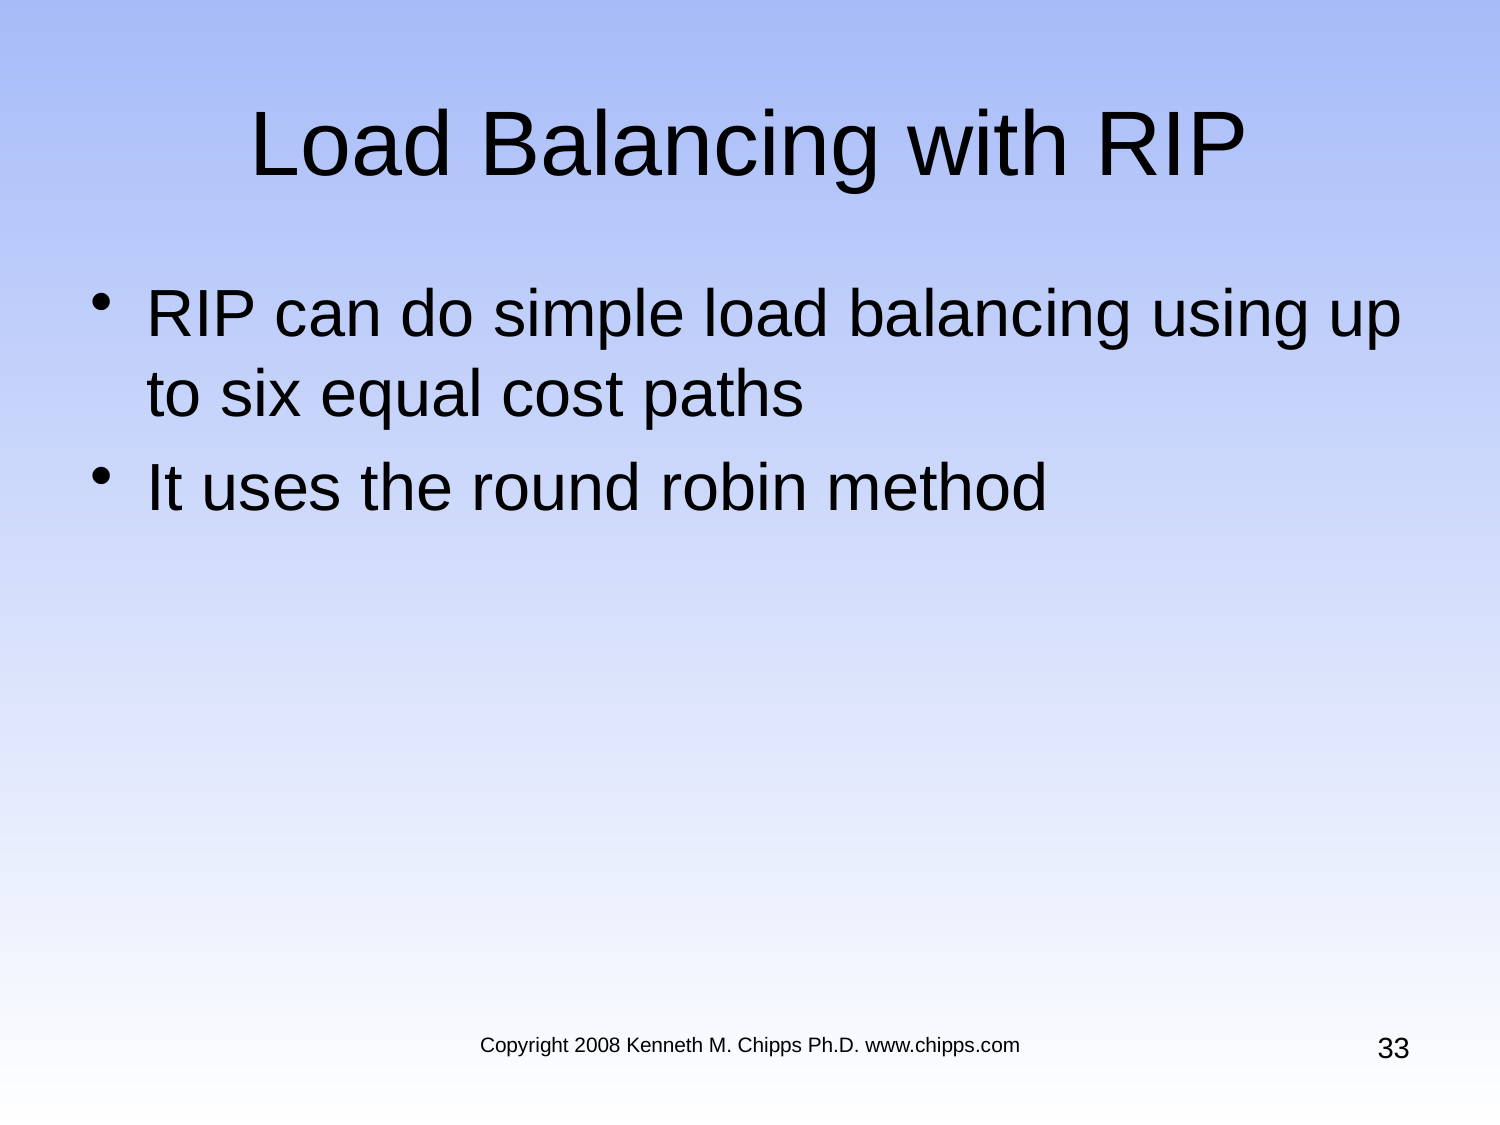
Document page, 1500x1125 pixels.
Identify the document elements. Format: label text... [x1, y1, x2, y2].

footer Copyright 2008 Kenneth M. Chipps Ph.D. www.chipps.com [449, 1024, 1051, 1103]
slide_number 33 [1074, 1021, 1426, 1101]
title Load Balancing with RIP [74, 44, 1426, 233]
list RIP can do simple load balancing using up to six equal cost paths It uses the round robin method [74, 262, 1426, 1006]
